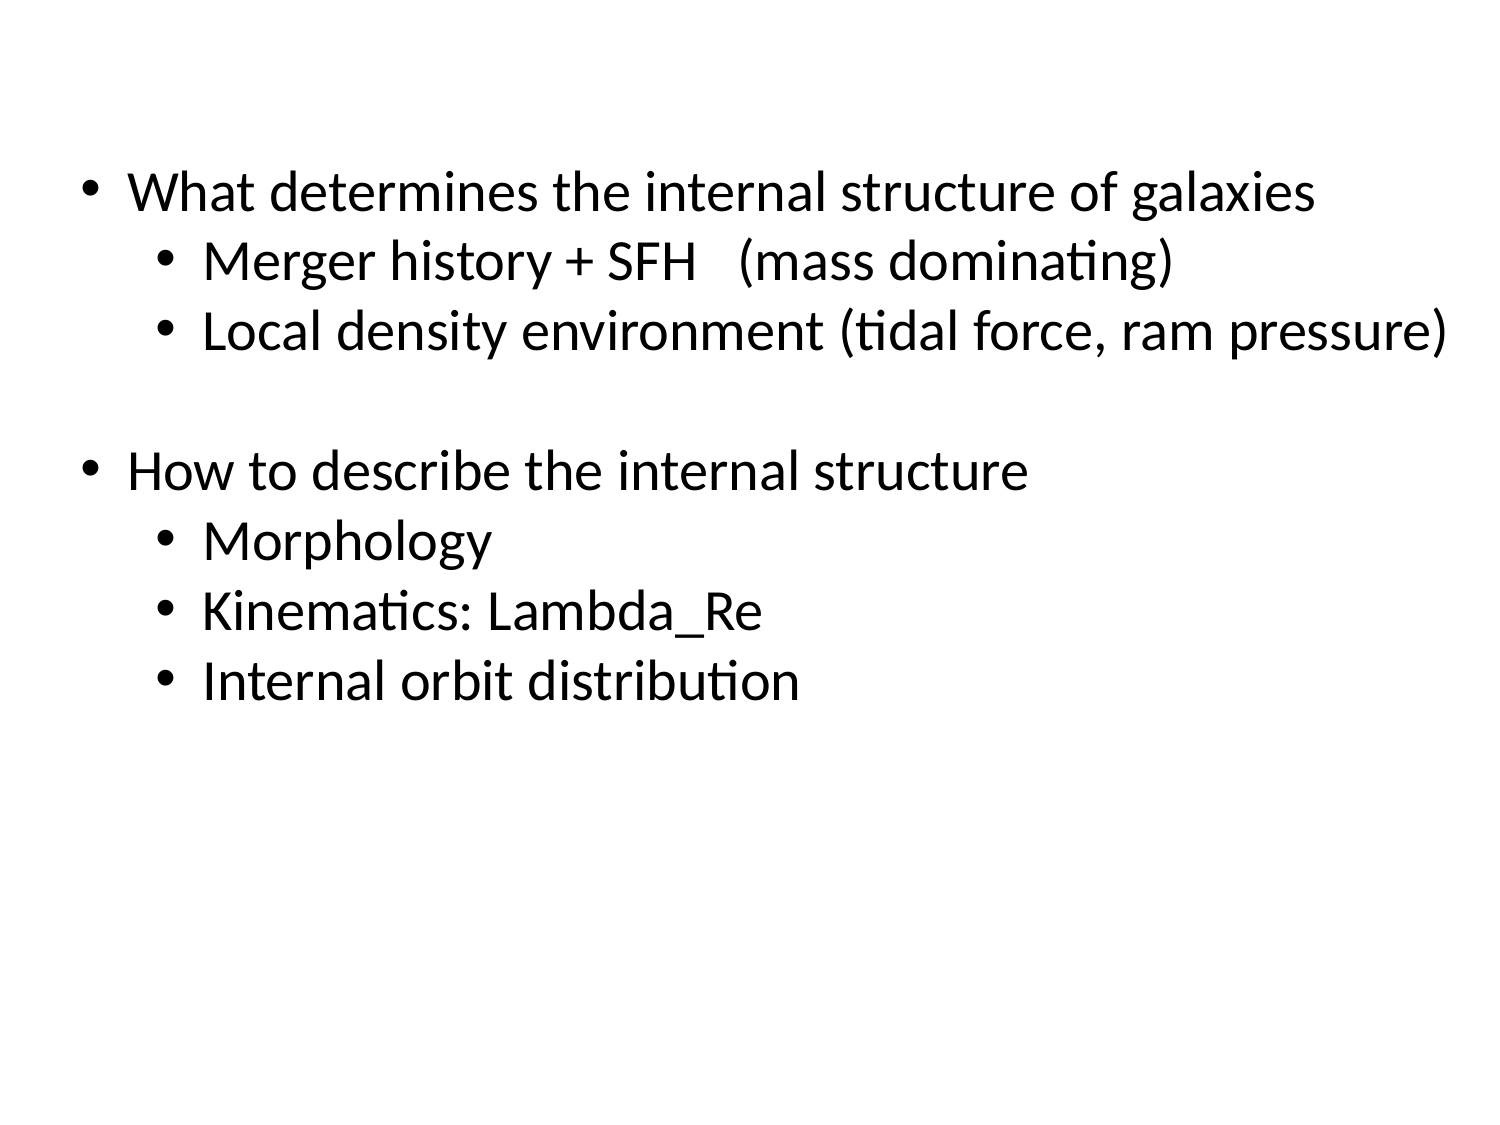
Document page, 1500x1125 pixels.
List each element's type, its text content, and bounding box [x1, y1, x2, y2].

text_box What determines the internal structure of galaxies Merger history + SFH (mass dominating) Local density environment (tidal force, ram pressure) How to describe the internal structure Morphology Kinematics: Lambda_Re Internal orbit distribution [65, 145, 1465, 720]
